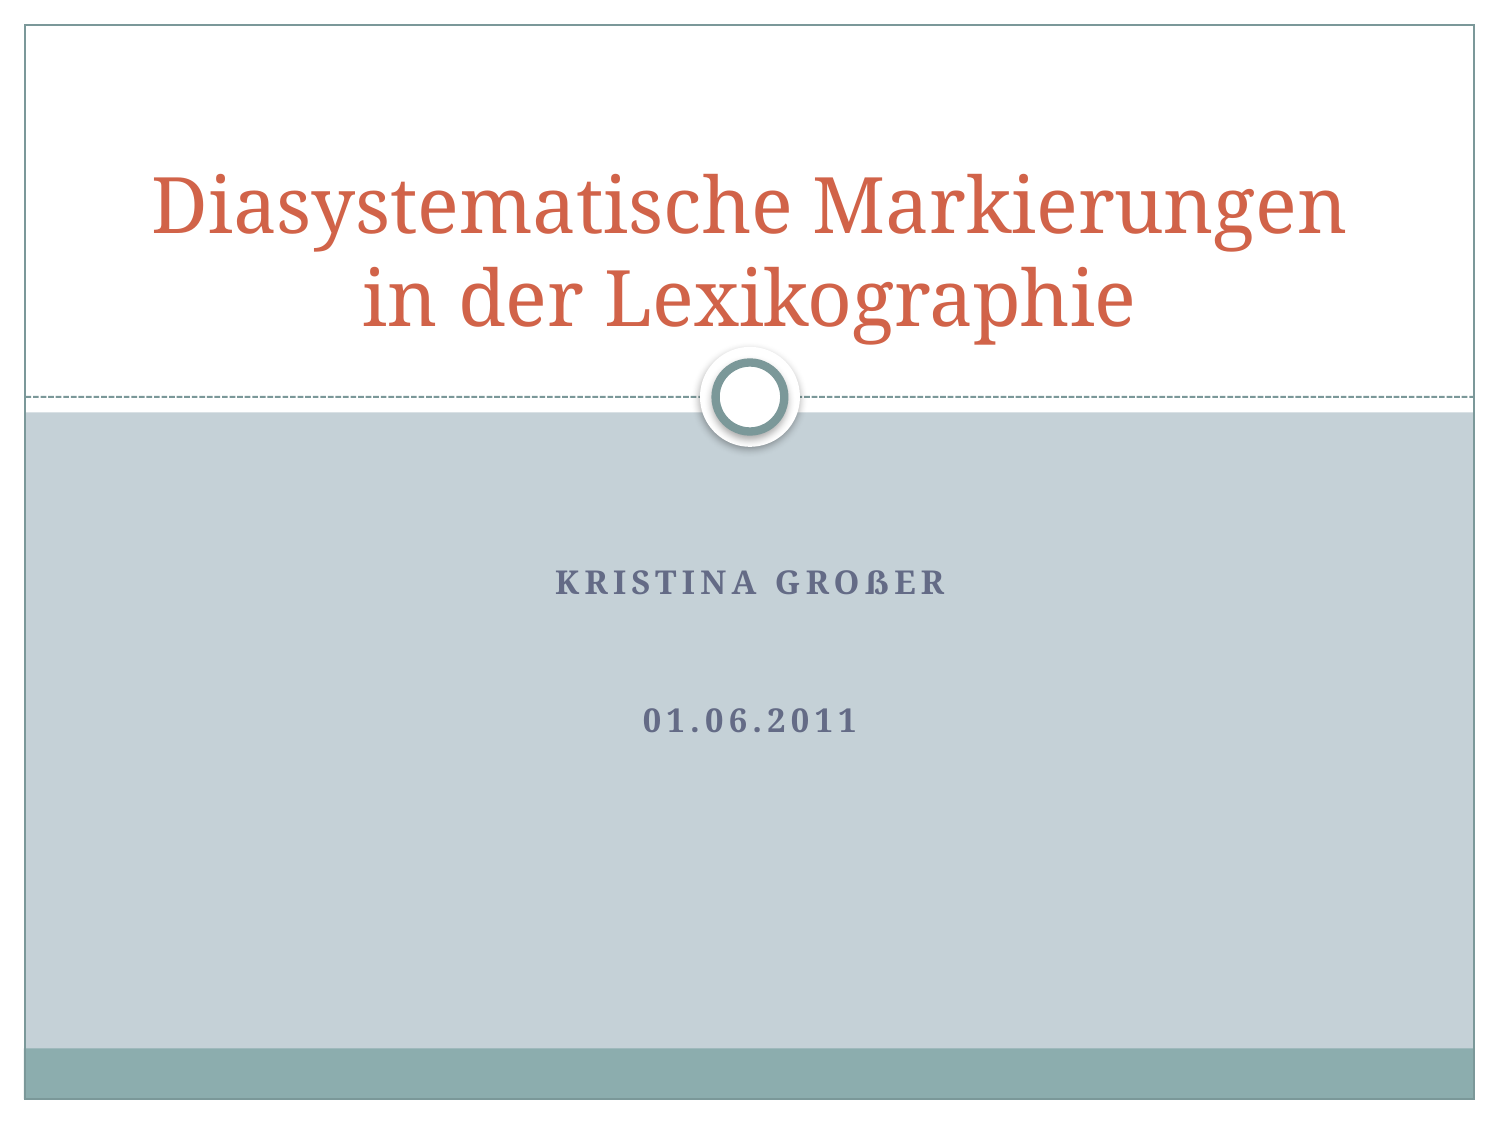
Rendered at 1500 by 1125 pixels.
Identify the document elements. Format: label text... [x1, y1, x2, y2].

subtitle Kristina Großer 01.06.2011 [224, 462, 1276, 751]
title Diasystematische Markierungen in der Lexikographie [112, 62, 1388, 351]
